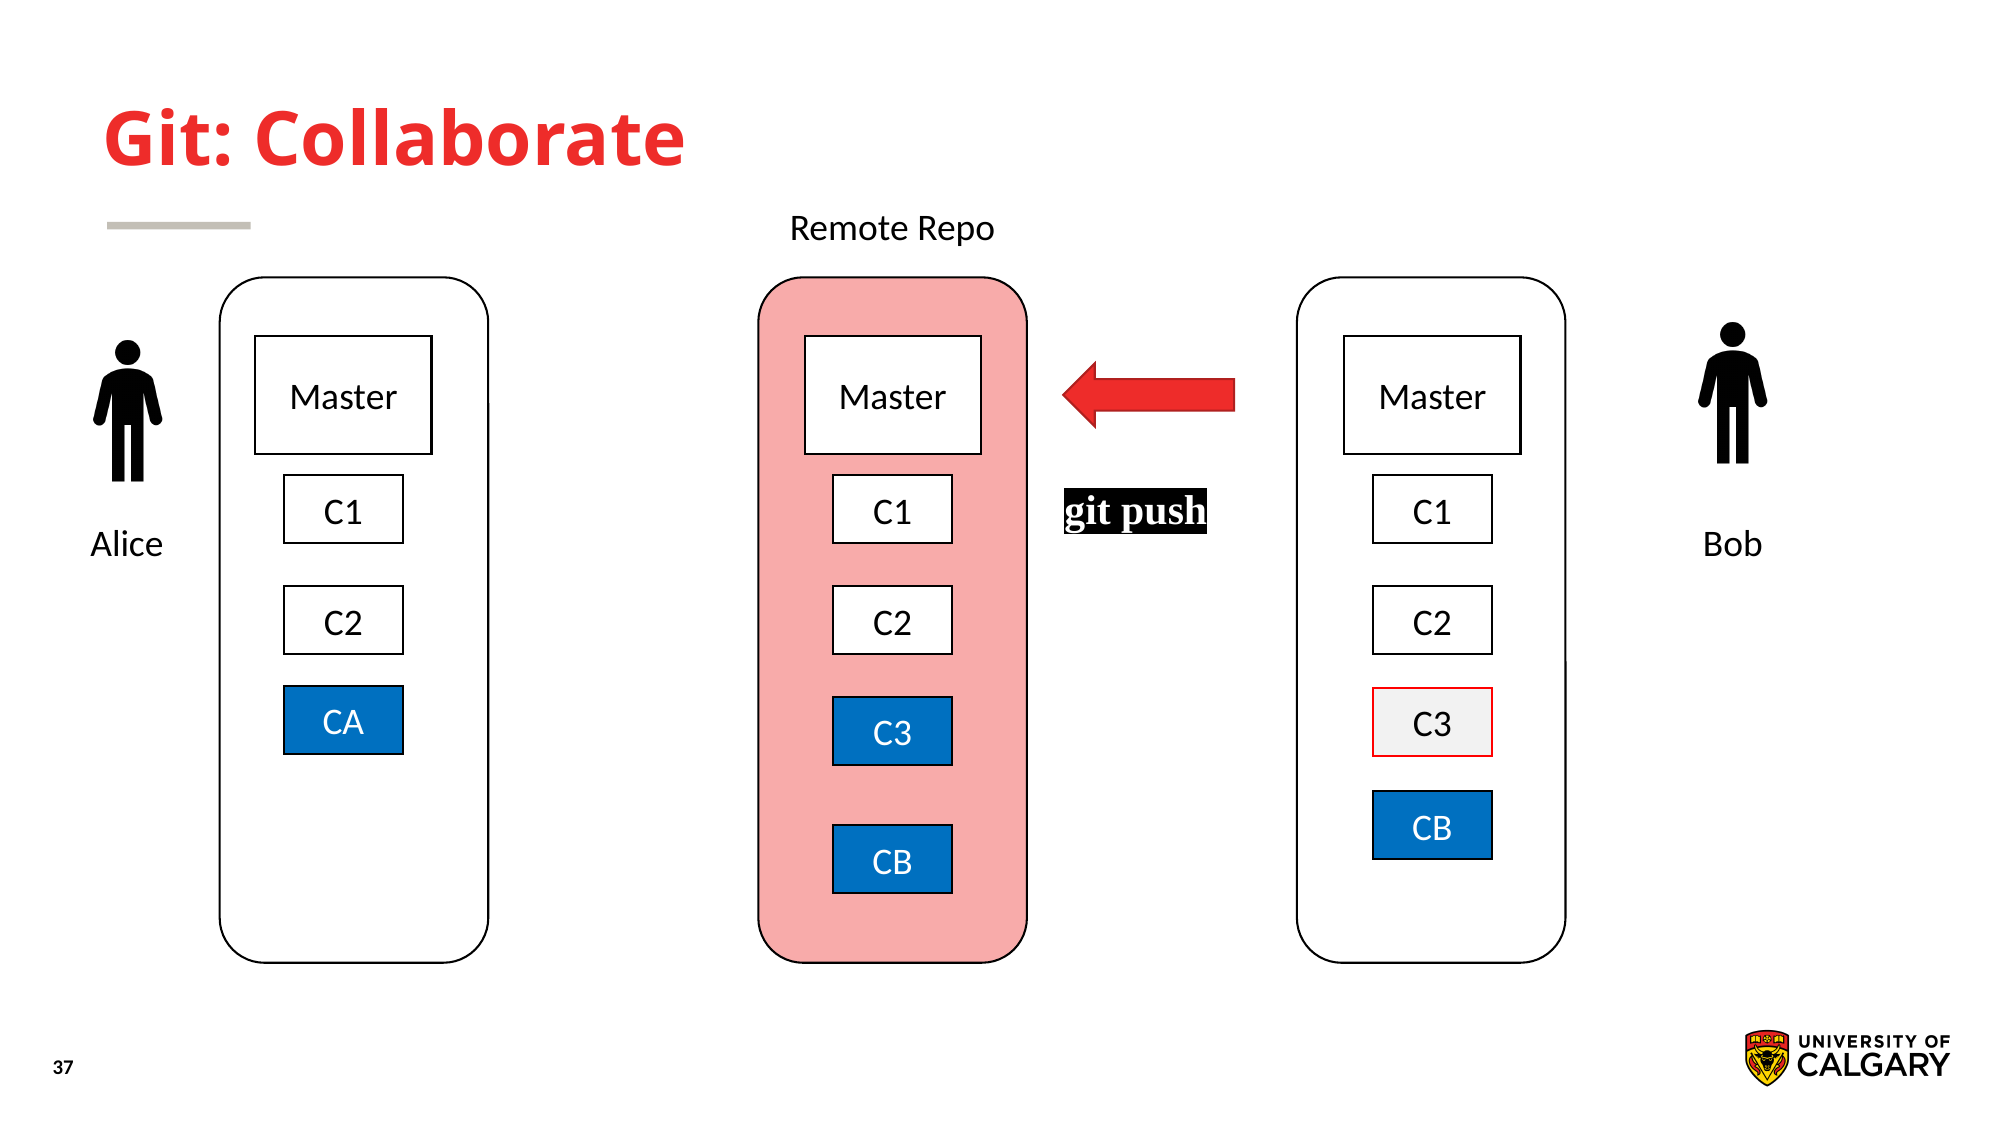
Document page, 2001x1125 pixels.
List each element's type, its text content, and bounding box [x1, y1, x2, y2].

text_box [804, 335, 981, 654]
picture [1722, 1012, 1973, 1099]
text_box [1344, 335, 1521, 654]
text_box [1643, 317, 1822, 573]
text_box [219, 277, 1566, 963]
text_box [34, 335, 220, 573]
text_box Remote Repo [758, 195, 1027, 256]
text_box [255, 335, 432, 654]
title Git: Collaborate [87, 60, 1774, 222]
